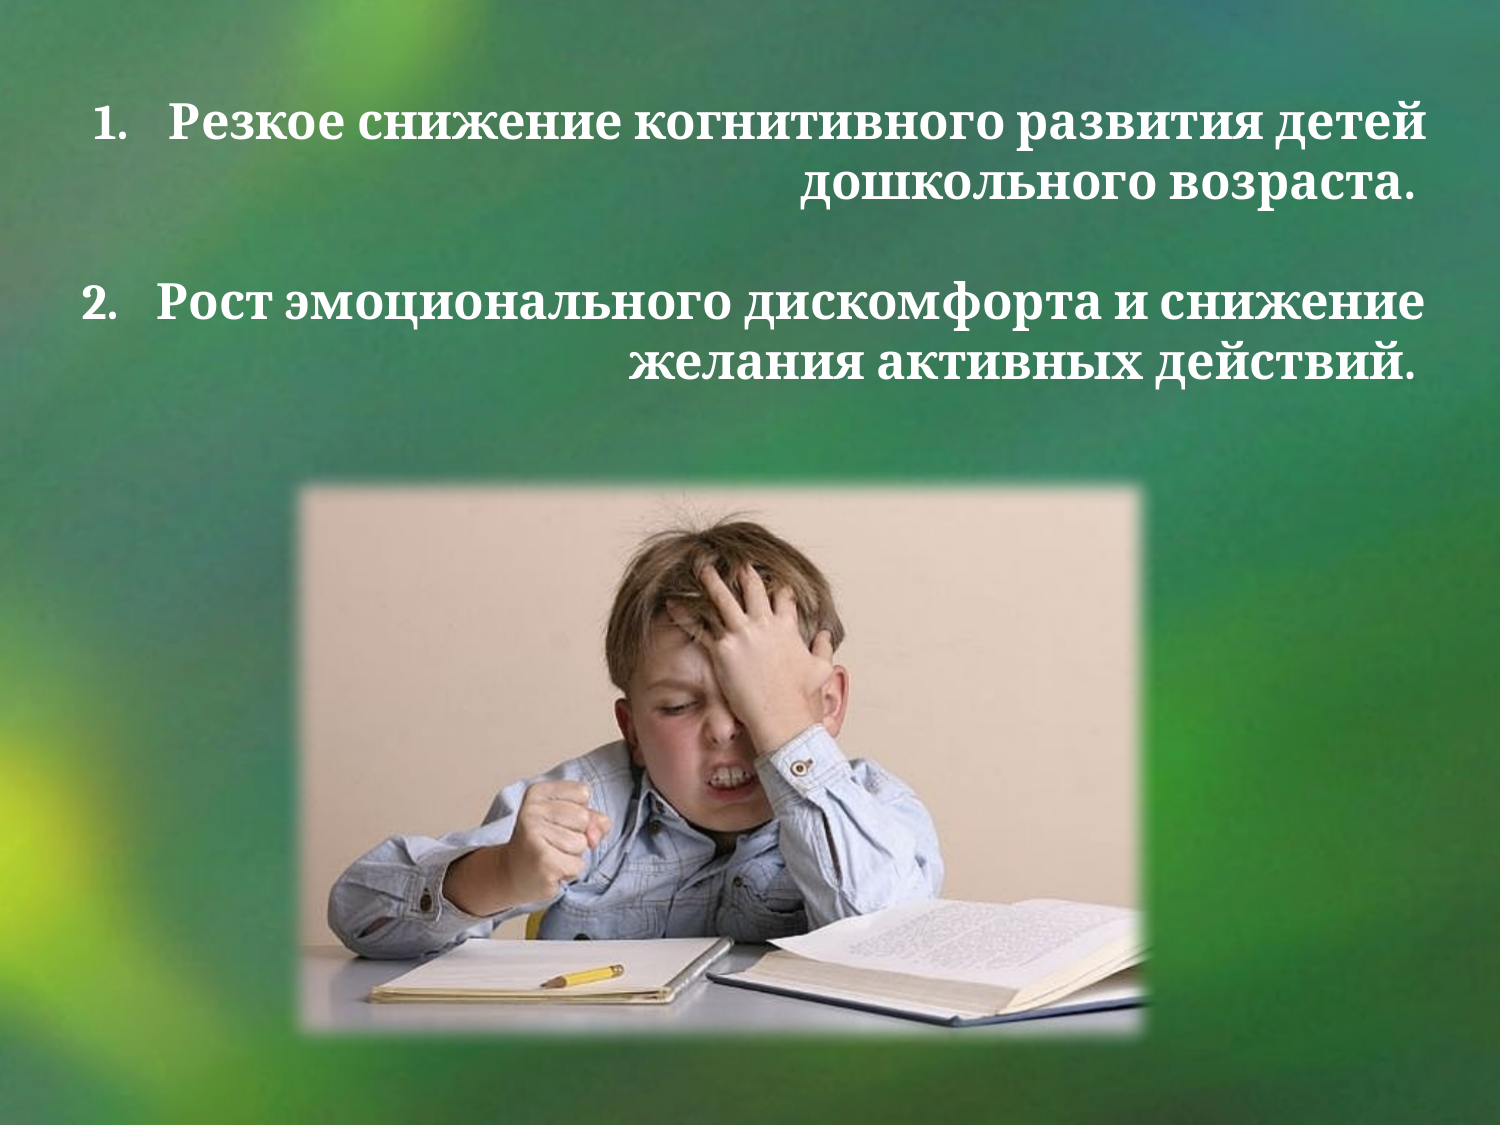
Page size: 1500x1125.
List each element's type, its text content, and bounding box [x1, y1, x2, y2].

picture [0, 0, 1500, 1125]
text_box Резкое снижение когнитивного развития детей дошкольного возраста. Рост эмоционального дискомфорта и снижение желания активных действий. [58, 81, 1442, 397]
